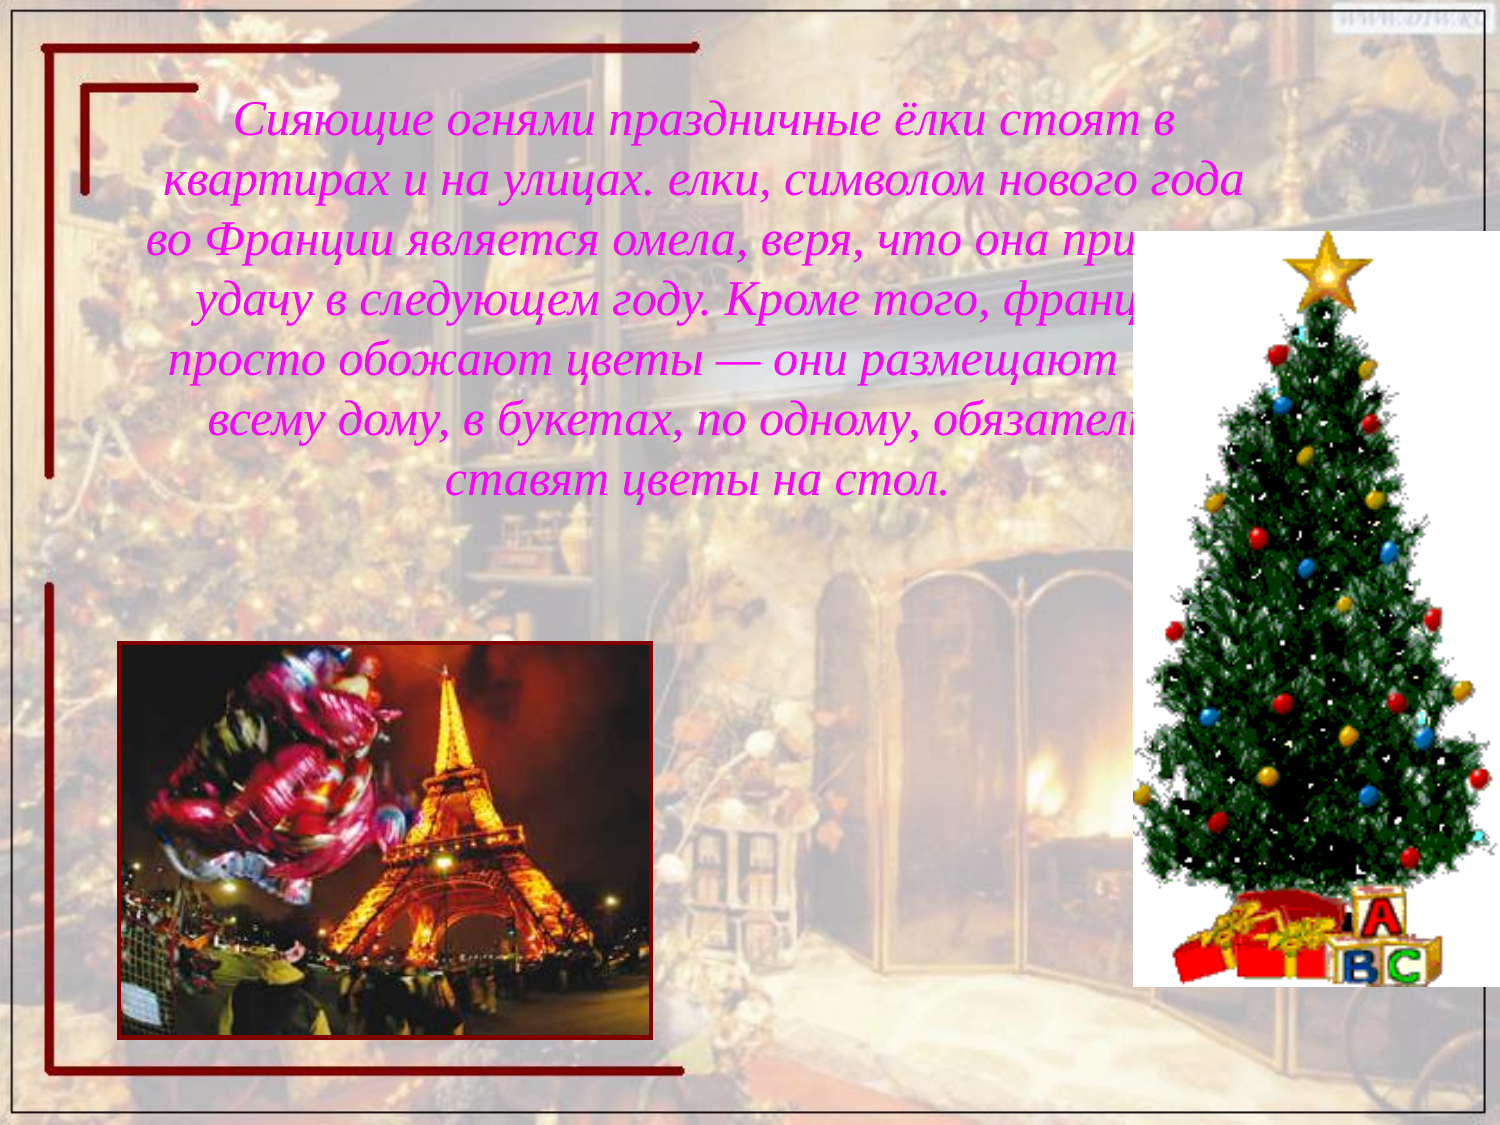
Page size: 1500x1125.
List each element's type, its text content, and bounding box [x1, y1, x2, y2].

picture [0, 0, 1500, 1125]
text_box Сияющие огнями праздничные ёлки стоят в квартирах и на улицах. елки, символом нового года во Франции является омела, веря, что она принесет удачу в следующем году. Кроме того, французы просто обожают цветы — они размещают их по всему дому, в букетах, по одному, обязательно ставят цветы на стол. [123, 78, 1285, 513]
